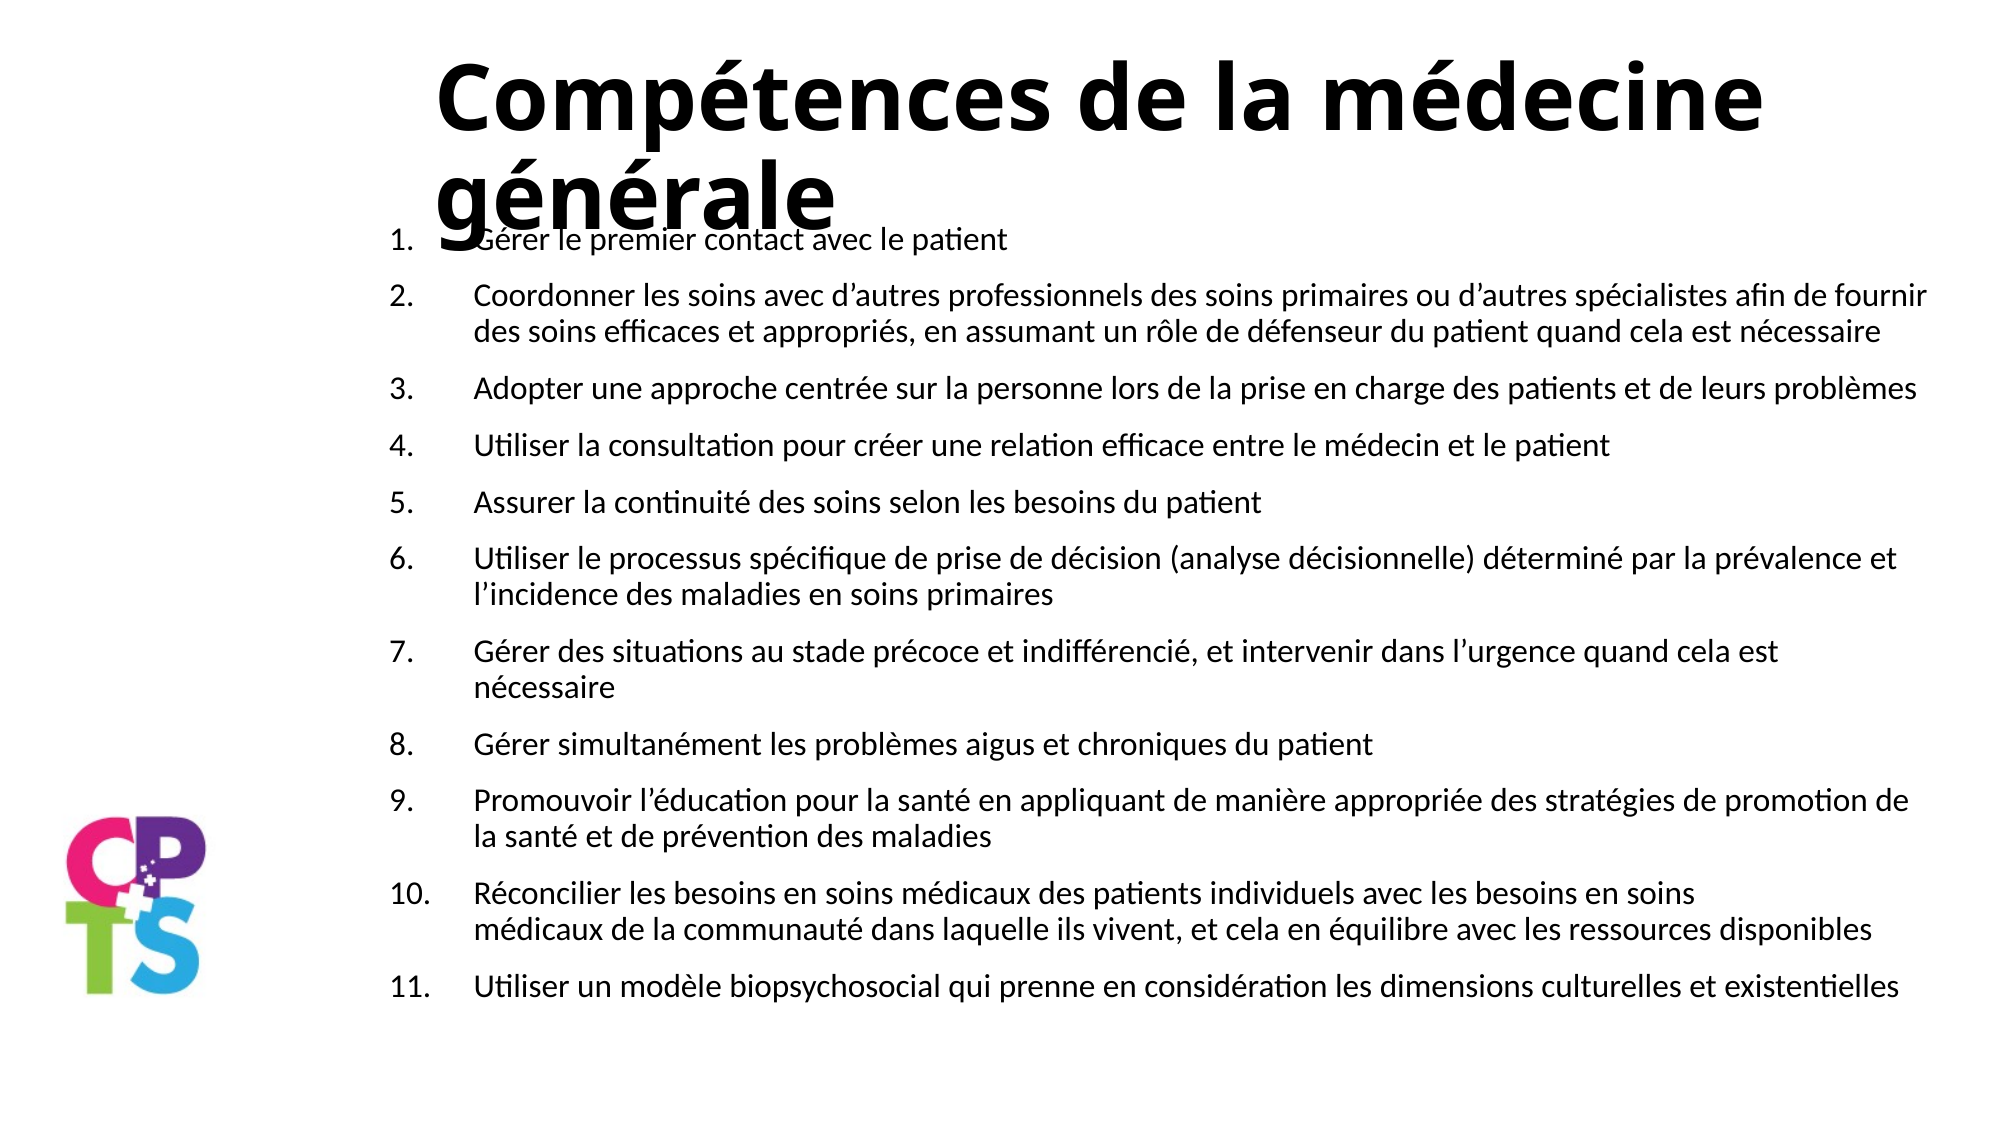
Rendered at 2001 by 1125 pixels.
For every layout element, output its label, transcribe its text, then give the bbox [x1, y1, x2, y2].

picture [43, 795, 232, 1014]
list Gérer le premier contact avec le patient Coordonner les soins avec d’autres professionnels des soins primaires ou d’autres spécialistes afin de fournir des soins efficaces et appropriés, en assumant un rôle de défenseur du patient quand cela est nécessaire Adopter une approche centrée sur la personne lors de la prise en charge des patients et de leurs problèmes Utiliser la consultation pour créer une relation efficace entre le médecin et le patient Assurer la continuité des soins selon les besoins du patient Utiliser le processus spécifique de prise de décision (analyse décisionnelle) déterminé par la prévalence et l’incidence des maladies en soins primaires Gérer des situations au stade précoce et indifférencié, et intervenir dans l’urgence quand cela est nécessaire Gérer simultanément les problèmes aigus et chroniques du patient Promouvoir l’éducation pour la santé en appliquant de manière appropriée des stratégies de promotion de la santé et de prévention des maladies Réconcilier les besoins en soins médicaux des patients individuels avec les besoins en soins médicaux de la communauté dans laquelle ils vivent, et cela en équilibre avec les ressources disponibles Utiliser un modèle biopsychosocial qui prenne en considération les dimensions culturelles et existentielles [374, 214, 1945, 1089]
title Compétences de la médecine générale [419, 41, 1876, 214]
